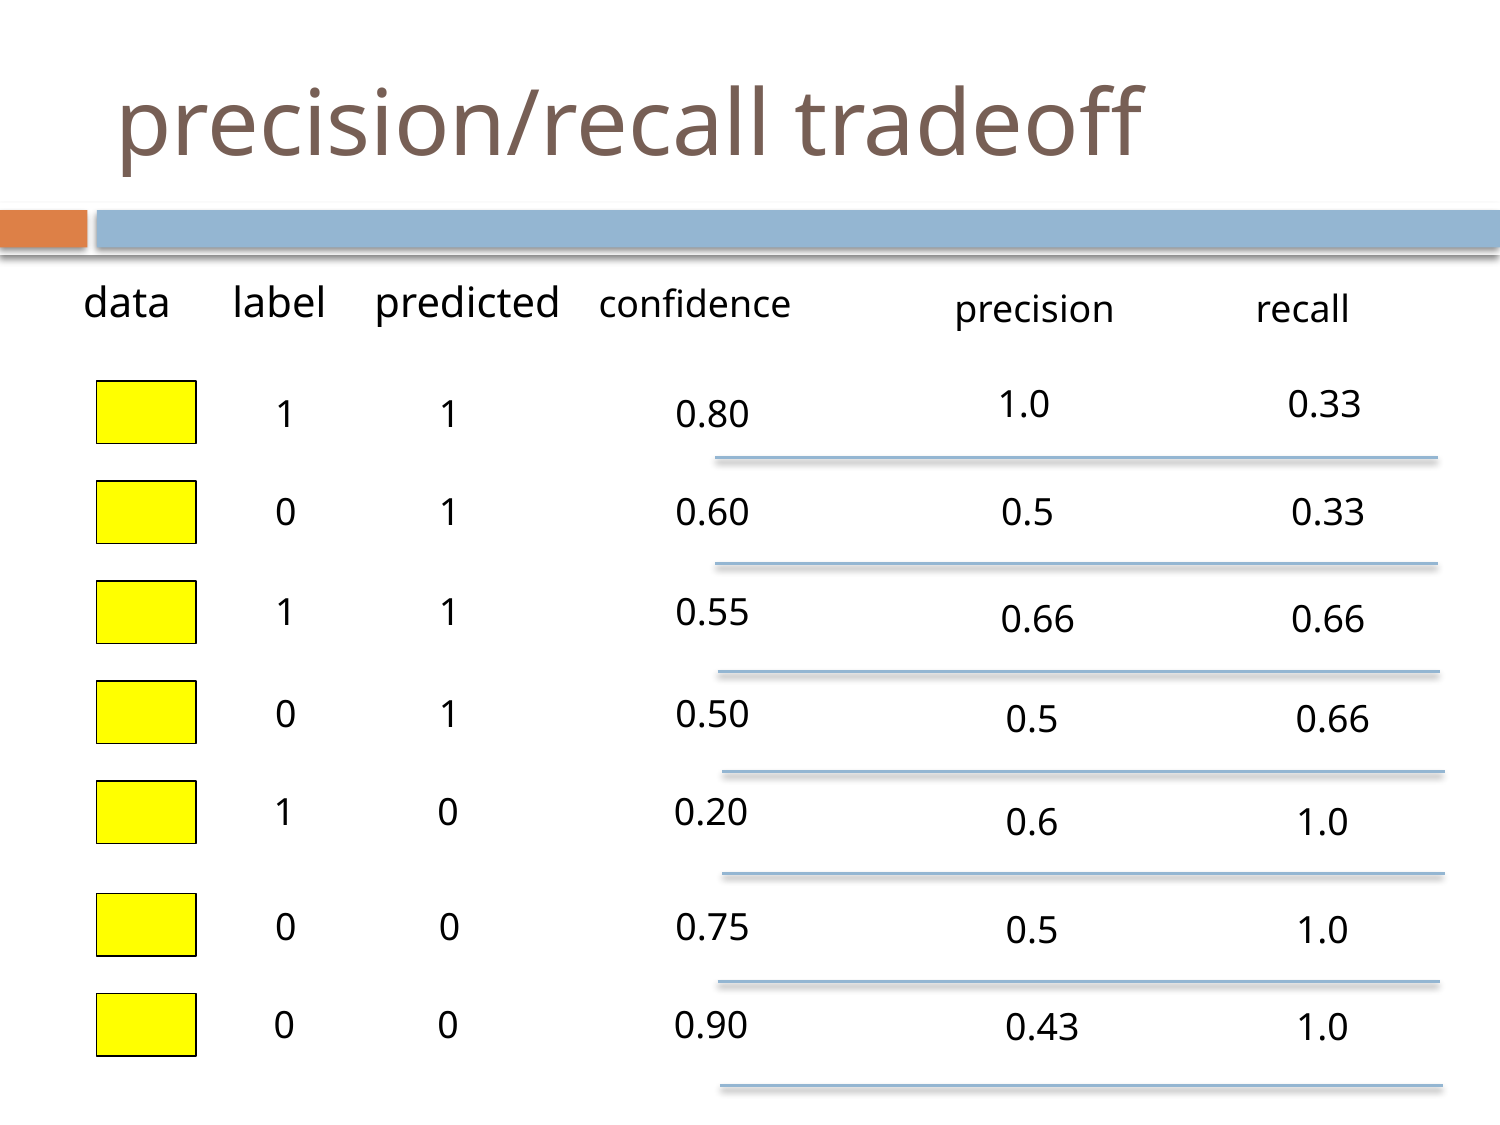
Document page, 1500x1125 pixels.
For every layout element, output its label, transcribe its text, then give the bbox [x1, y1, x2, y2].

text_box [96, 680, 197, 744]
text_box [96, 580, 197, 644]
title precision/recall tradeoff [100, 37, 1438, 200]
text_box 1 [424, 580, 476, 641]
text_box 0.20 [659, 780, 764, 841]
text_box predicted [359, 268, 576, 334]
text_box 1 [424, 682, 476, 743]
text_box 0.55 [660, 580, 765, 641]
text_box 0.60 [660, 480, 765, 541]
text_box 1.0 [1281, 995, 1364, 1056]
text_box 0.33 [1276, 480, 1381, 541]
text_box 0.80 [660, 382, 765, 443]
text_box 0.75 [660, 895, 765, 956]
text_box 0 [424, 895, 476, 956]
text_box 0 [260, 480, 312, 541]
text_box 0.43 [990, 995, 1095, 1056]
text_box 1 [260, 580, 312, 641]
text_box [96, 380, 197, 444]
text_box precision [939, 277, 1130, 338]
text_box 1 [424, 480, 476, 541]
text_box 0 [422, 780, 474, 841]
text_box 0.6 [990, 790, 1074, 851]
text_box 0.33 [1272, 372, 1377, 433]
text_box confidence [583, 273, 807, 333]
text_box [96, 893, 197, 956]
text_box 0.5 [986, 480, 1069, 541]
text_box 1.0 [1281, 898, 1364, 959]
text_box 1 [260, 382, 312, 443]
text_box [96, 993, 197, 1056]
text_box recall [1240, 277, 1365, 338]
text_box [96, 480, 197, 544]
text_box 0 [258, 993, 310, 1054]
text_box 1 [258, 780, 310, 841]
text_box [96, 780, 197, 844]
text_box 0.90 [659, 993, 764, 1054]
text_box 0.66 [985, 587, 1090, 648]
text_box data [68, 268, 186, 334]
text_box 1.0 [1281, 790, 1364, 851]
text_box 0.50 [660, 682, 765, 743]
text_box 0.5 [990, 898, 1074, 959]
text_box 0.5 [990, 687, 1074, 748]
text_box 0 [422, 993, 474, 1054]
text_box 0 [260, 895, 312, 956]
text_box 1 [424, 382, 476, 443]
text_box 0.66 [1280, 687, 1385, 748]
text_box label [217, 268, 342, 334]
text_box 0.66 [1276, 587, 1381, 648]
text_box 0 [260, 682, 312, 743]
text_box 1.0 [982, 372, 1066, 433]
